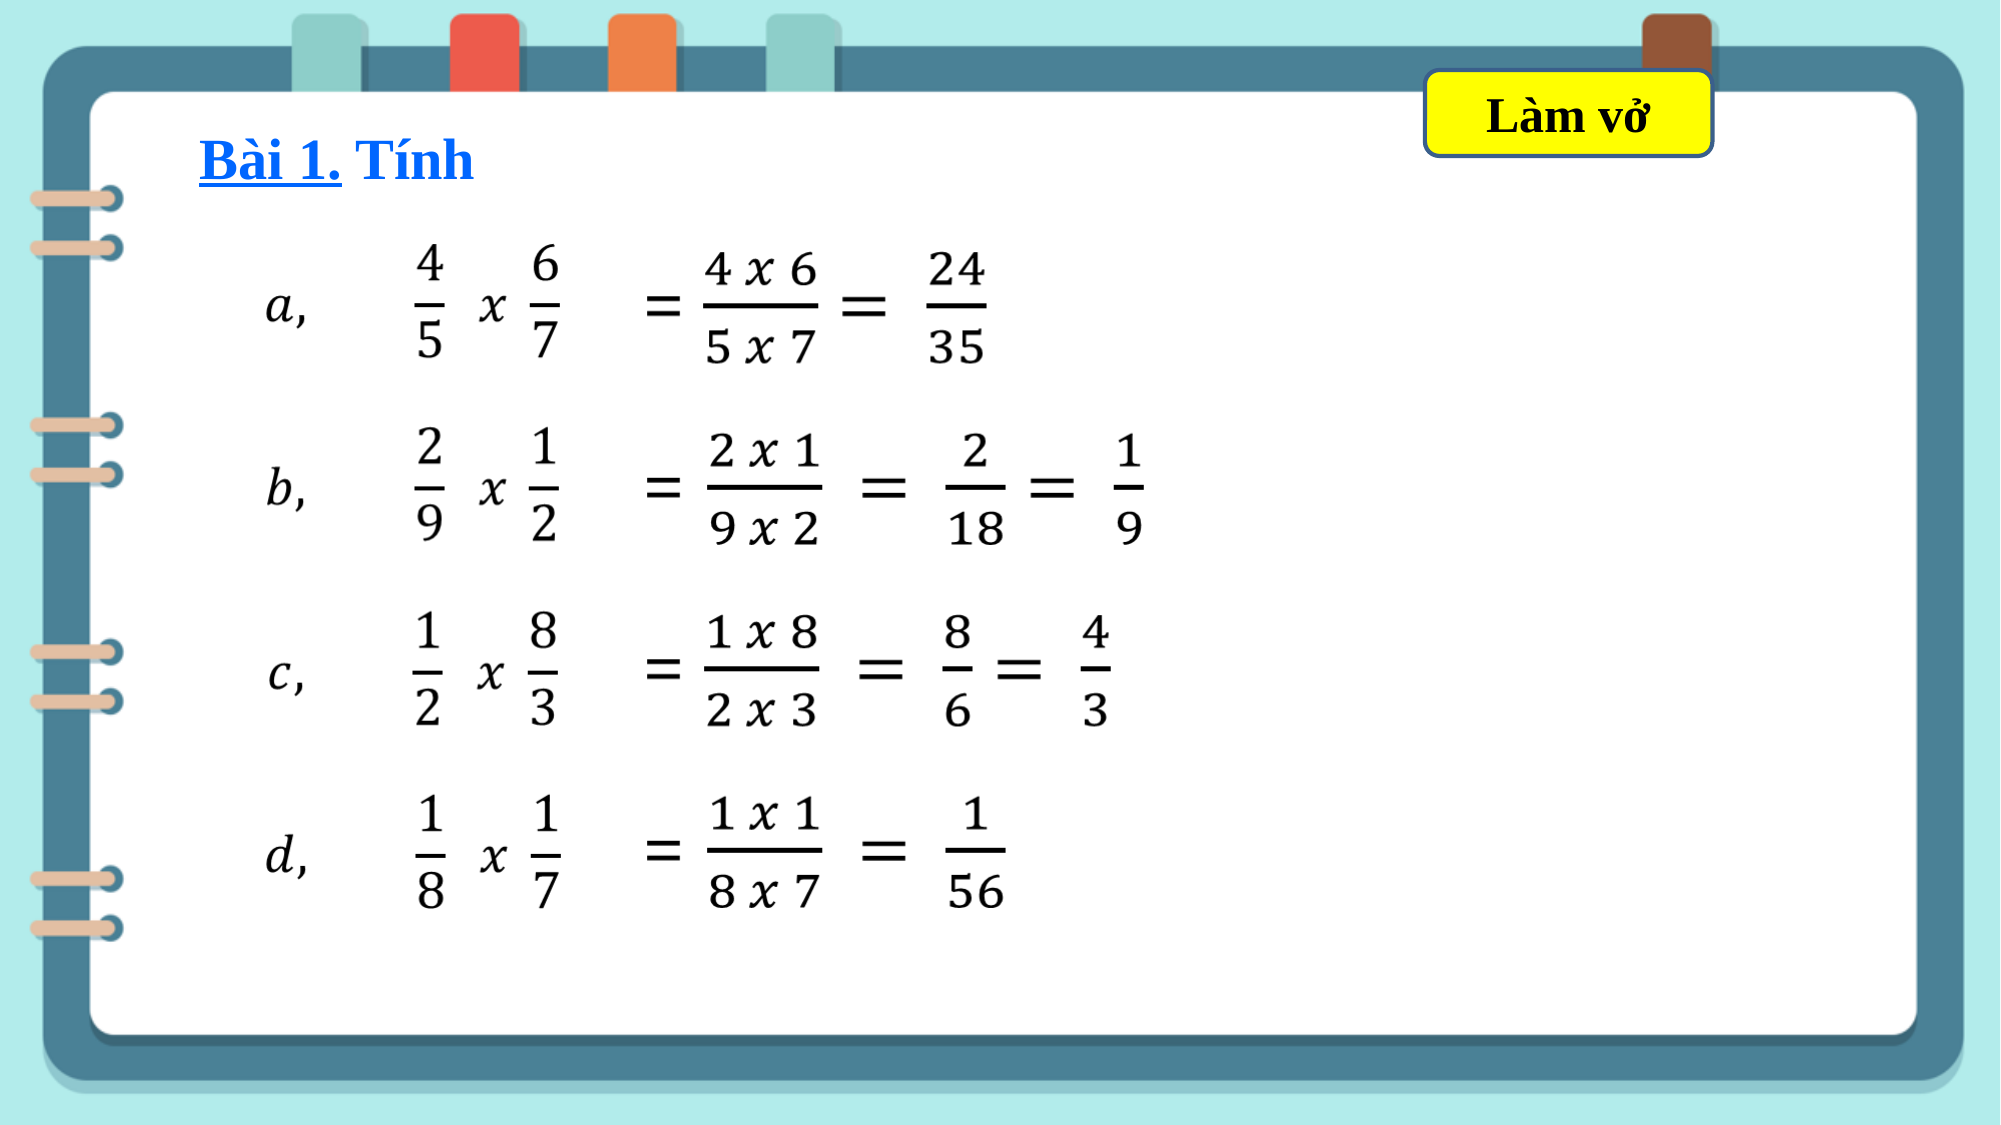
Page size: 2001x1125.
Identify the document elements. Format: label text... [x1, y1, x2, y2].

text_box Làm vở [1422, 67, 1715, 159]
picture [0, 0, 2001, 1125]
text_box [624, 189, 1288, 922]
text_box [212, 183, 625, 941]
text_box Bài 1. Tính [160, 118, 515, 195]
